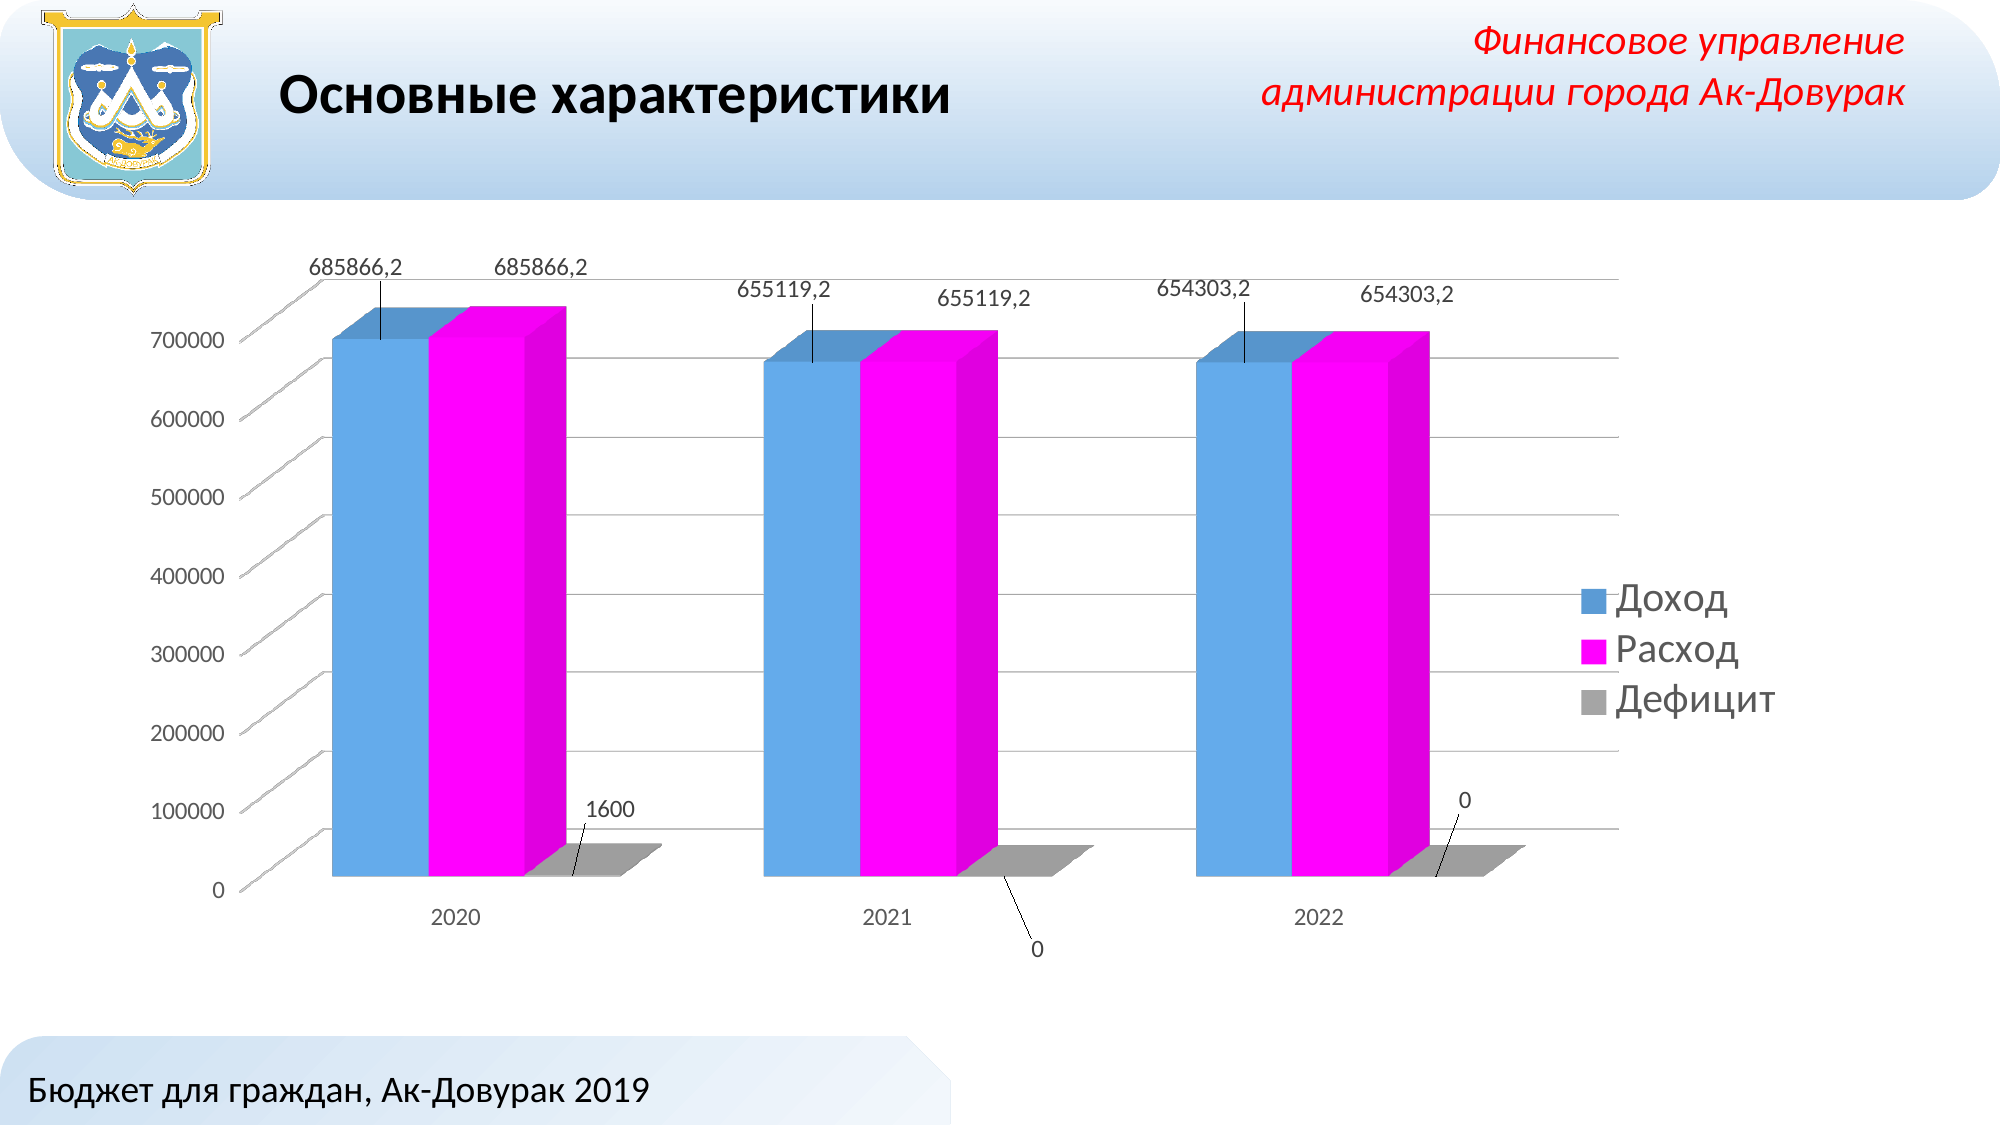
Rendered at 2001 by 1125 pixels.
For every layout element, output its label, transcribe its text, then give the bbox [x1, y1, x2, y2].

chart [84, 242, 1802, 1062]
text_box Бюджет для граждан, Ак-Довурак 2019 [0, 1035, 952, 1125]
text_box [0, 0, 2000, 200]
